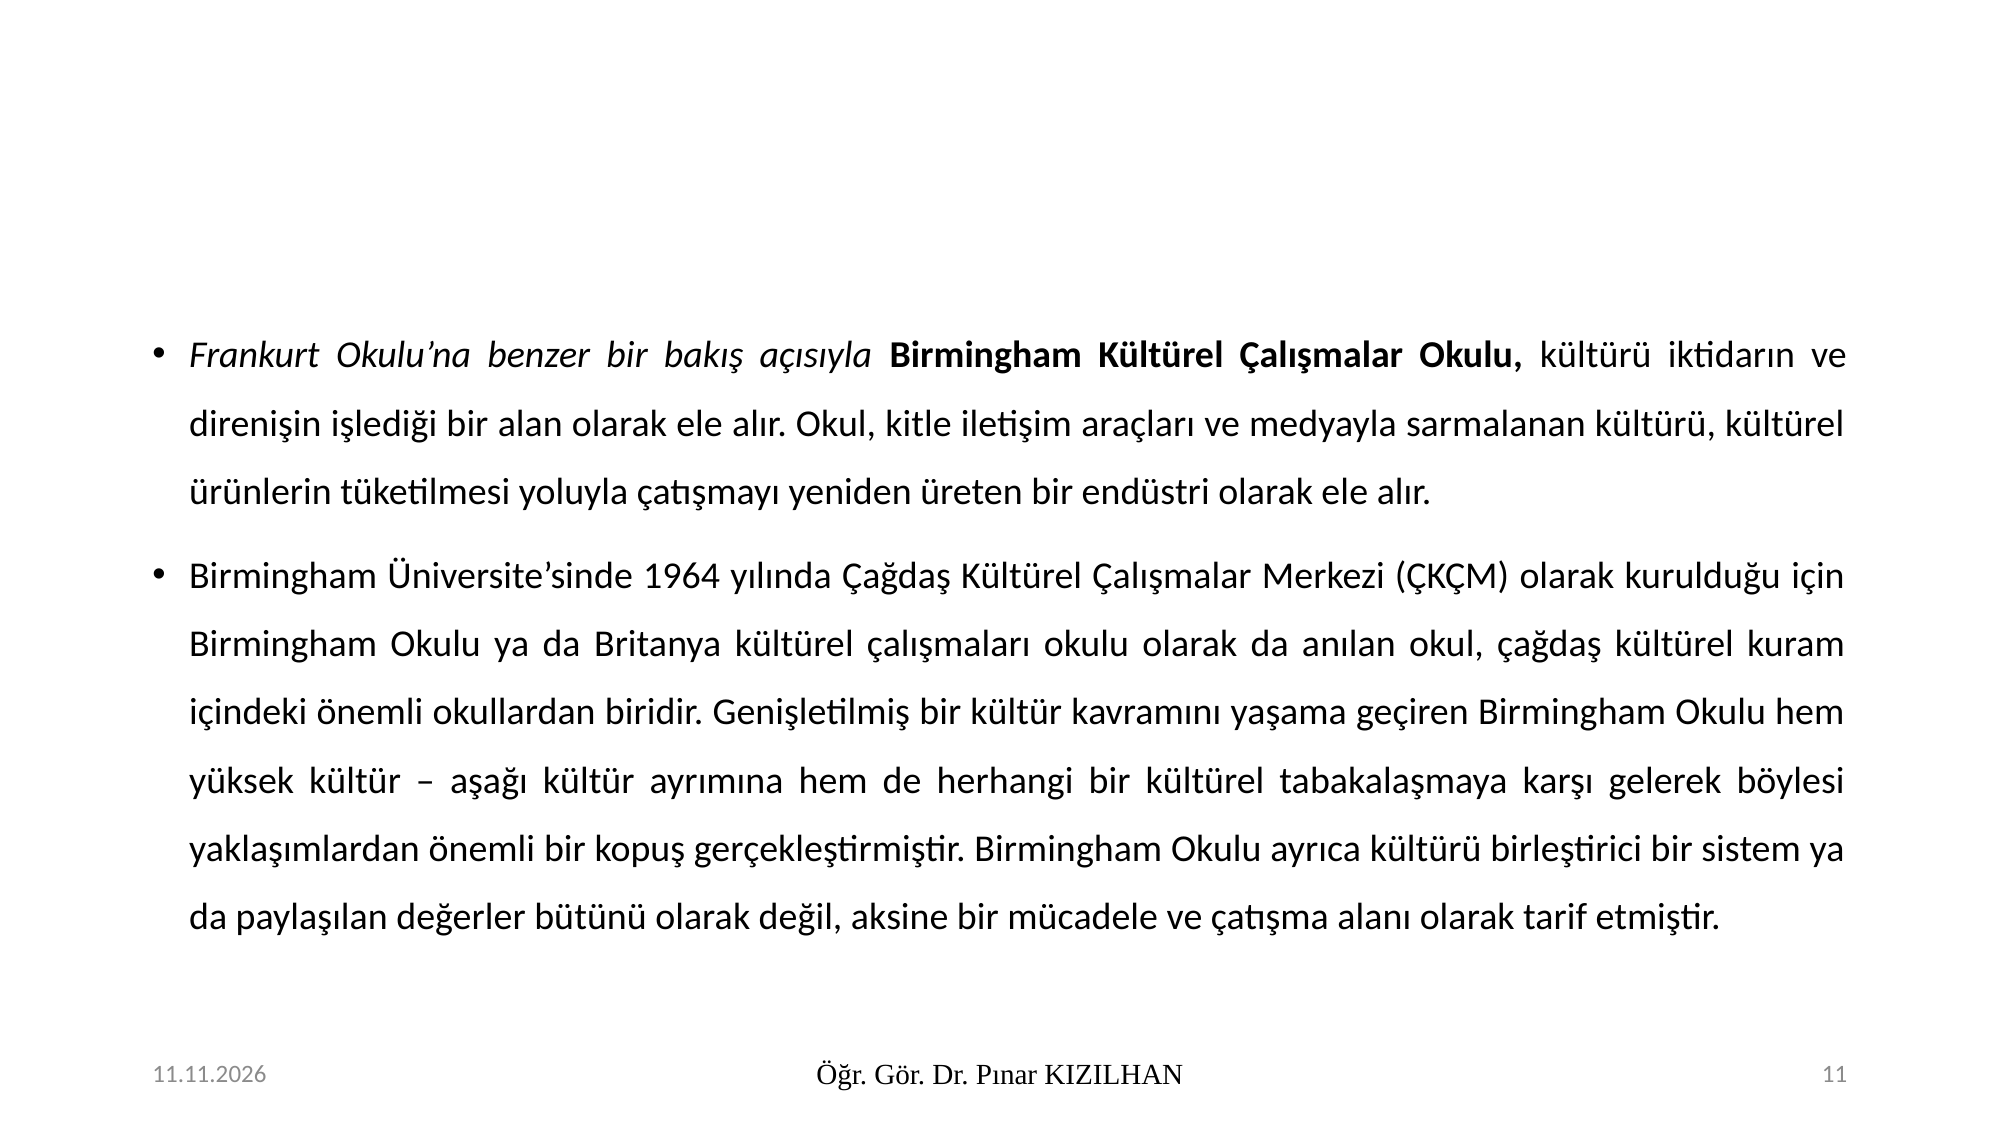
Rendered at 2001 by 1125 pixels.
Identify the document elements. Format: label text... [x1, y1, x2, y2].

slide_number 11 [1412, 1042, 1863, 1103]
footer Öğr. Gör. Dr. Pınar KIZILHAN [662, 1042, 1338, 1103]
list Frankurt Okulu’na benzer bir bakış açısıyla Birmingham Kültürel Çalışmalar Okulu, kültürü iktidarın ve direnişin işlediği bir alan olarak ele alır. Okul, kitle iletişim araçları ve medyayla sarmalanan kültürü, kültürel ürünlerin tüketilmesi yoluyla çatışmayı yeniden üreten bir endüstri olarak ele alır. Birmingham Üniversite’sinde 1964 yılında Çağdaş Kültürel Çalışmalar Merkezi (ÇKÇM) olarak kurulduğu için Birmingham Okulu ya da Britanya kültürel çalışmaları okulu olarak da anılan okul, çağdaş kültürel kuram içindeki önemli okullardan biridir. Genişletilmiş bir kültür kavramını yaşama geçiren Birmingham Okulu hem yüksek kültür – aşağı kültür ayrımına hem de herhangi bir kültürel tabakalaşmaya karşı gelerek böylesi yaklaşımlardan önemli bir kopuş gerçekleştirmiştir. Birmingham Okulu ayrıca kültürü birleştirici bir sistem ya da paylaşılan değerler bütünü olarak değil, aksine bir mücadele ve çatışma alanı olarak tarif etmiştir. [137, 299, 1863, 1014]
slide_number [137, 1042, 588, 1103]
